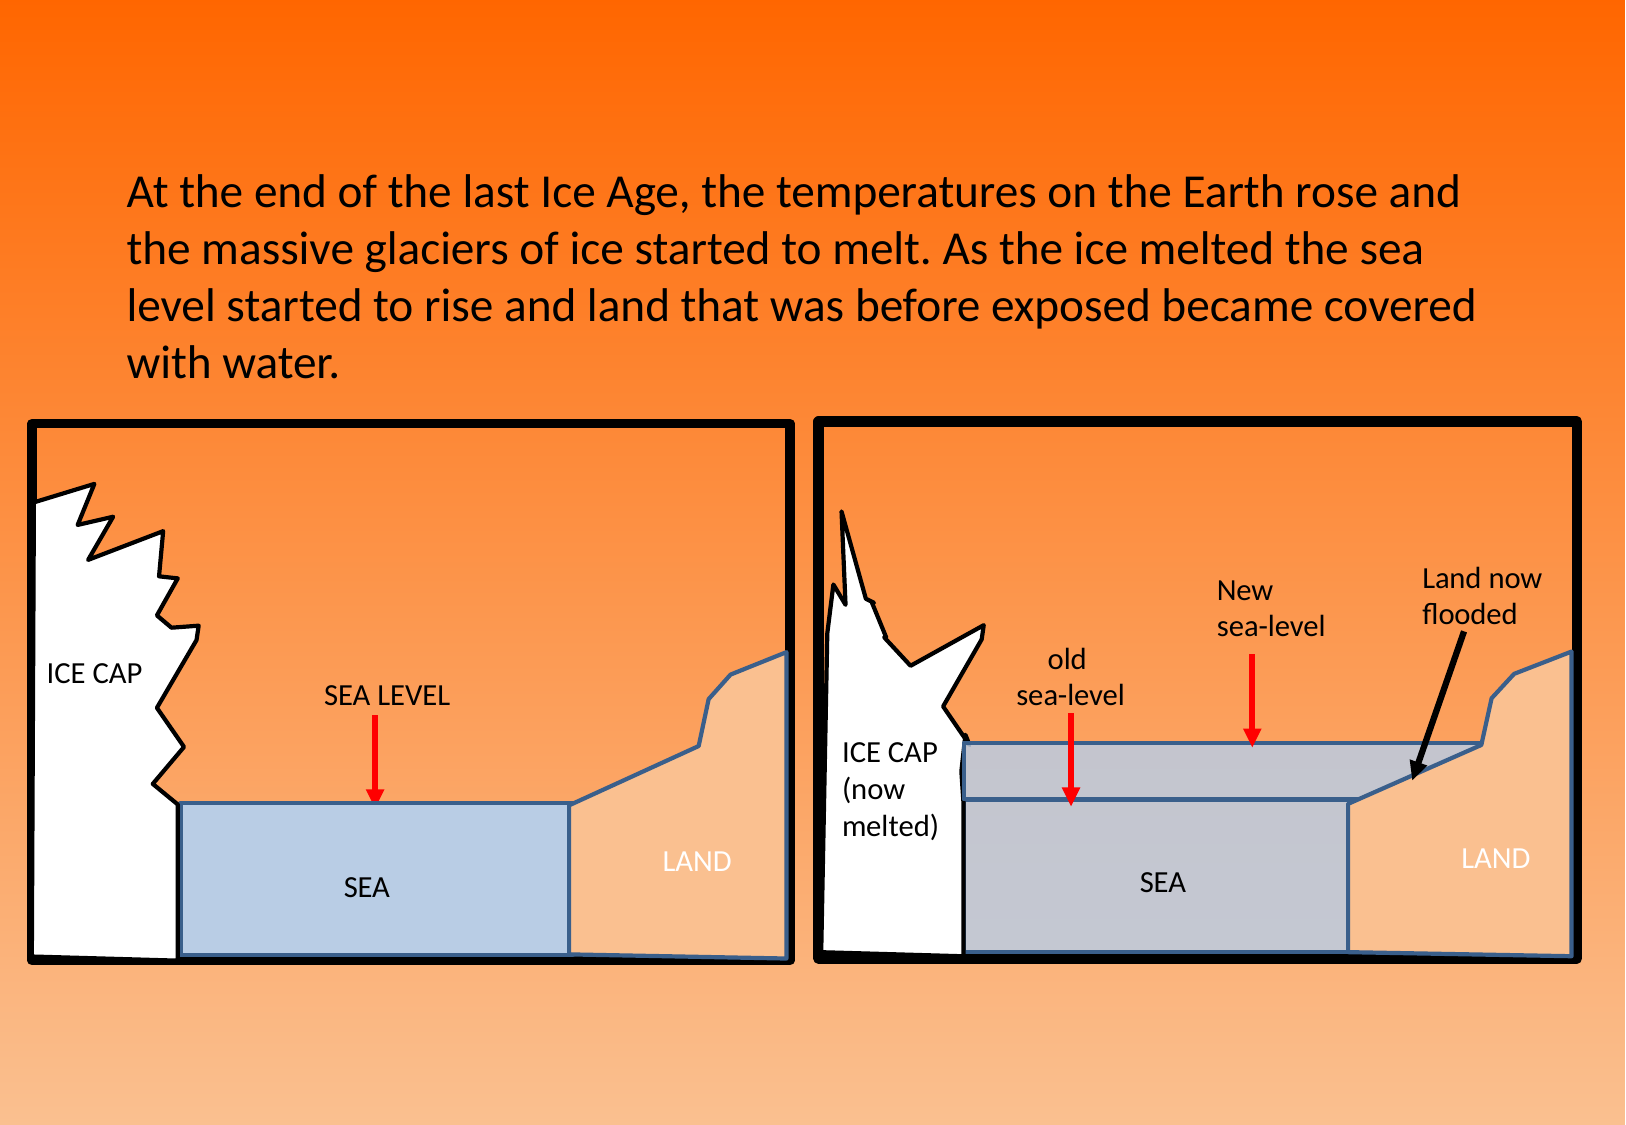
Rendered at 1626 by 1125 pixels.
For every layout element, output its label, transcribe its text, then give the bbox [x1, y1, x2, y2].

text_box LAND [647, 833, 807, 885]
text_box SEA LEVEL [309, 667, 468, 719]
text_box [29, 678, 186, 963]
text_box Land now flooded [1407, 550, 1625, 639]
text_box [1412, 631, 1465, 781]
text_box [966, 801, 1347, 954]
text_box ICE CAP (now melted) [827, 724, 986, 850]
text_box SEA [1125, 854, 1284, 906]
text_box [30, 422, 792, 833]
text_box COTENTIN (FRANCE) [814, 417, 1581, 492]
text_box [962, 741, 1066, 801]
text_box old sea-level [989, 631, 1152, 720]
text_box LAND [1446, 830, 1606, 883]
text_box SEA [329, 859, 488, 912]
text_box [567, 650, 789, 961]
text_box ICE CAP [31, 645, 191, 698]
text_box [817, 420, 1579, 961]
text_box [819, 509, 986, 959]
text_box [1468, 741, 1479, 748]
text_box New sea-level [1202, 562, 1365, 651]
list At the end of the last Ice Age, the temperatures on the Earth rose and the massive glaciers of ice started to melt. As the ice melted the sea level started to rise and land that was before exposed became covered with water. [111, 152, 1514, 397]
text_box [31, 481, 201, 654]
text_box [179, 801, 571, 957]
text_box [30, 959, 151, 963]
text_box [1346, 649, 1574, 959]
text_box [180, 885, 792, 963]
text_box [1076, 741, 1407, 801]
